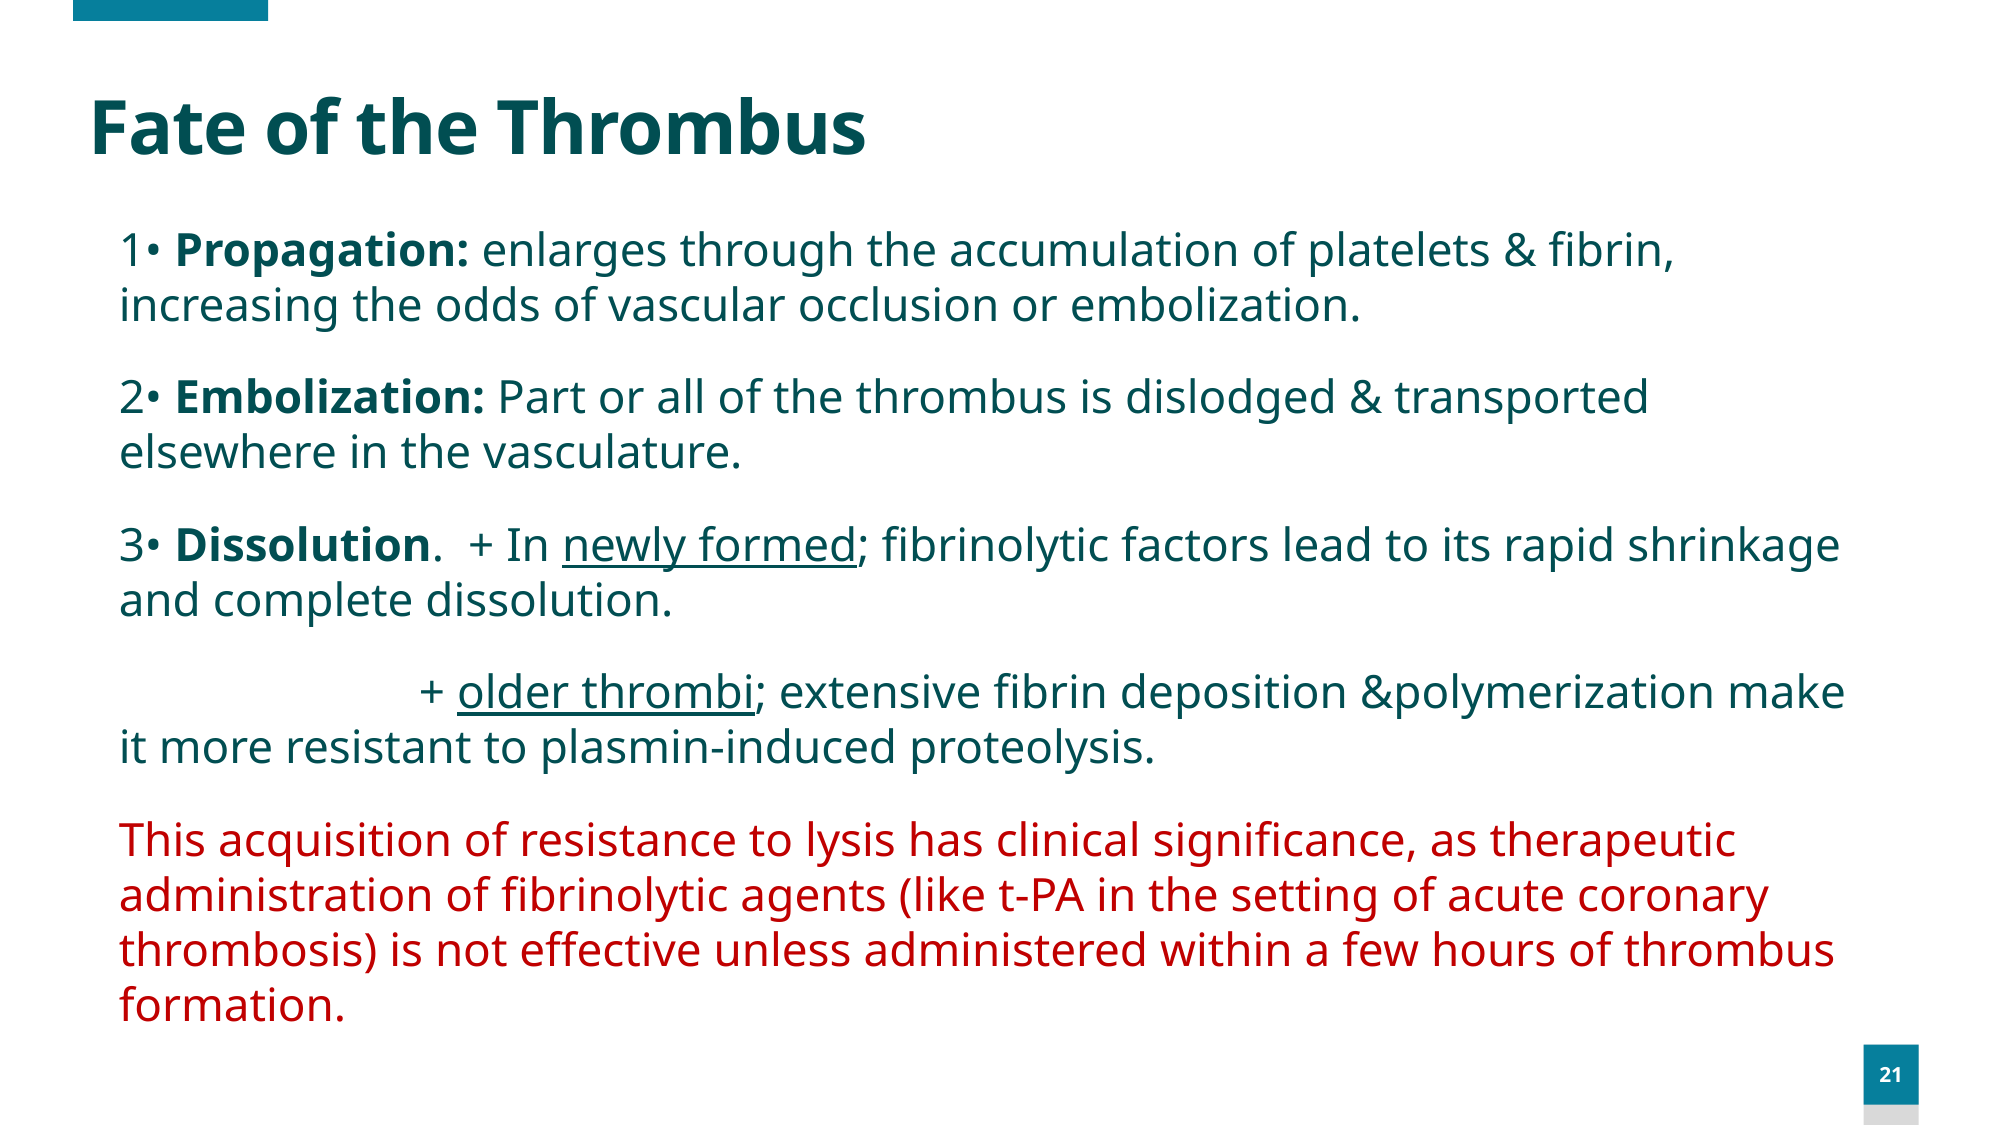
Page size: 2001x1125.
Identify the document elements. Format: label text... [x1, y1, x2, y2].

title Fate of the Thrombus [73, 82, 1907, 179]
list 1• Propagation: enlarges through the accumulation of platelets & fibrin, increasing the odds of vascular occlusion or embolization. 2• Embolization: Part or all of the thrombus is dislodged & transported elsewhere in the vasculature. 3• Dissolution. + In newly formed; fibrinolytic factors lead to its rapid shrinkage and complete dissolution. + older thrombi; extensive fibrin deposition &polymerization make it more resistant to plasmin-induced proteolysis. This acquisition of resistance to lysis has clinical significance, as therapeutic administration of fibrinolytic agents (like t-PA in the setting of acute coronary thrombosis) is not effective unless administered within a few hours of thrombus formation. [103, 213, 1870, 996]
